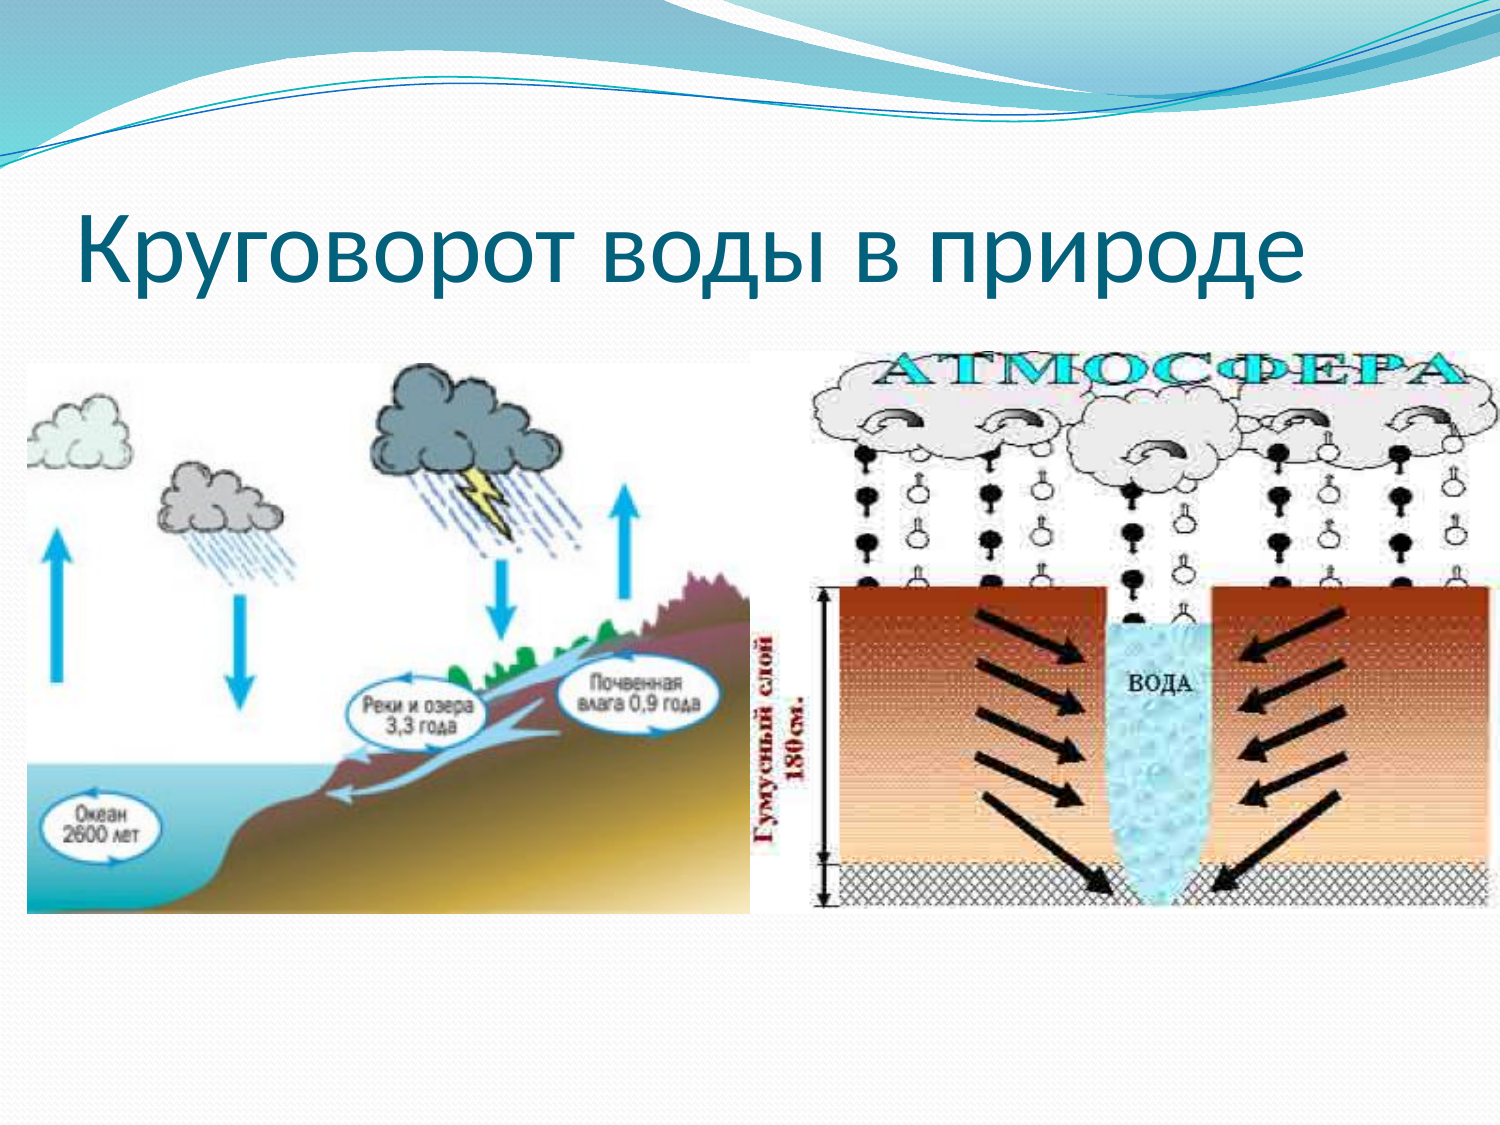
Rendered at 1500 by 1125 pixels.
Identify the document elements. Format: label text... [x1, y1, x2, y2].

title Круговорот воды в природе [75, 115, 1425, 303]
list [749, 351, 1500, 915]
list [26, 363, 742, 915]
